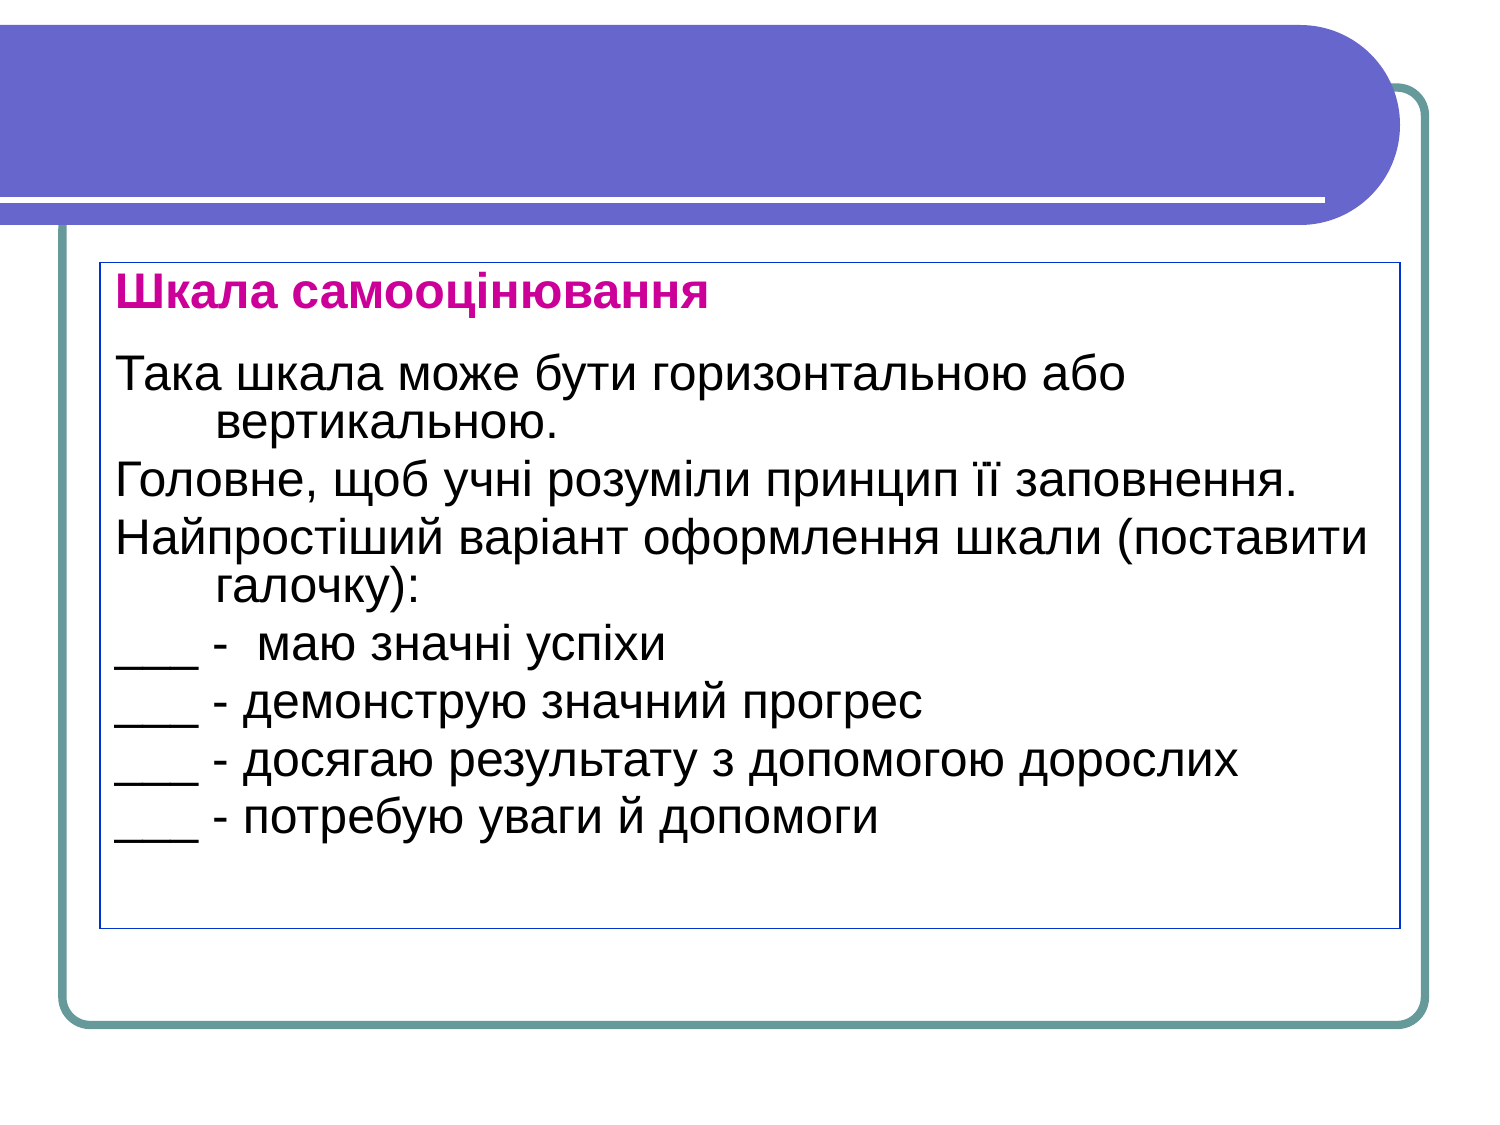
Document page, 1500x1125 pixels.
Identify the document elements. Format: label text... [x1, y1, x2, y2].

list Шкала самооцінювання Така шкала може бути горизонтальною або вертикальною. Головне, щоб учні розуміли принцип її заповнення. Найпростіший варіант оформлення шкали (поставити галочку): ___ - маю значні успіхи ___ - демонструю значний прогрес ___ - досягаю результату з допомогою дорослих ___ - потребую уваги й допомоги [99, 262, 1400, 929]
